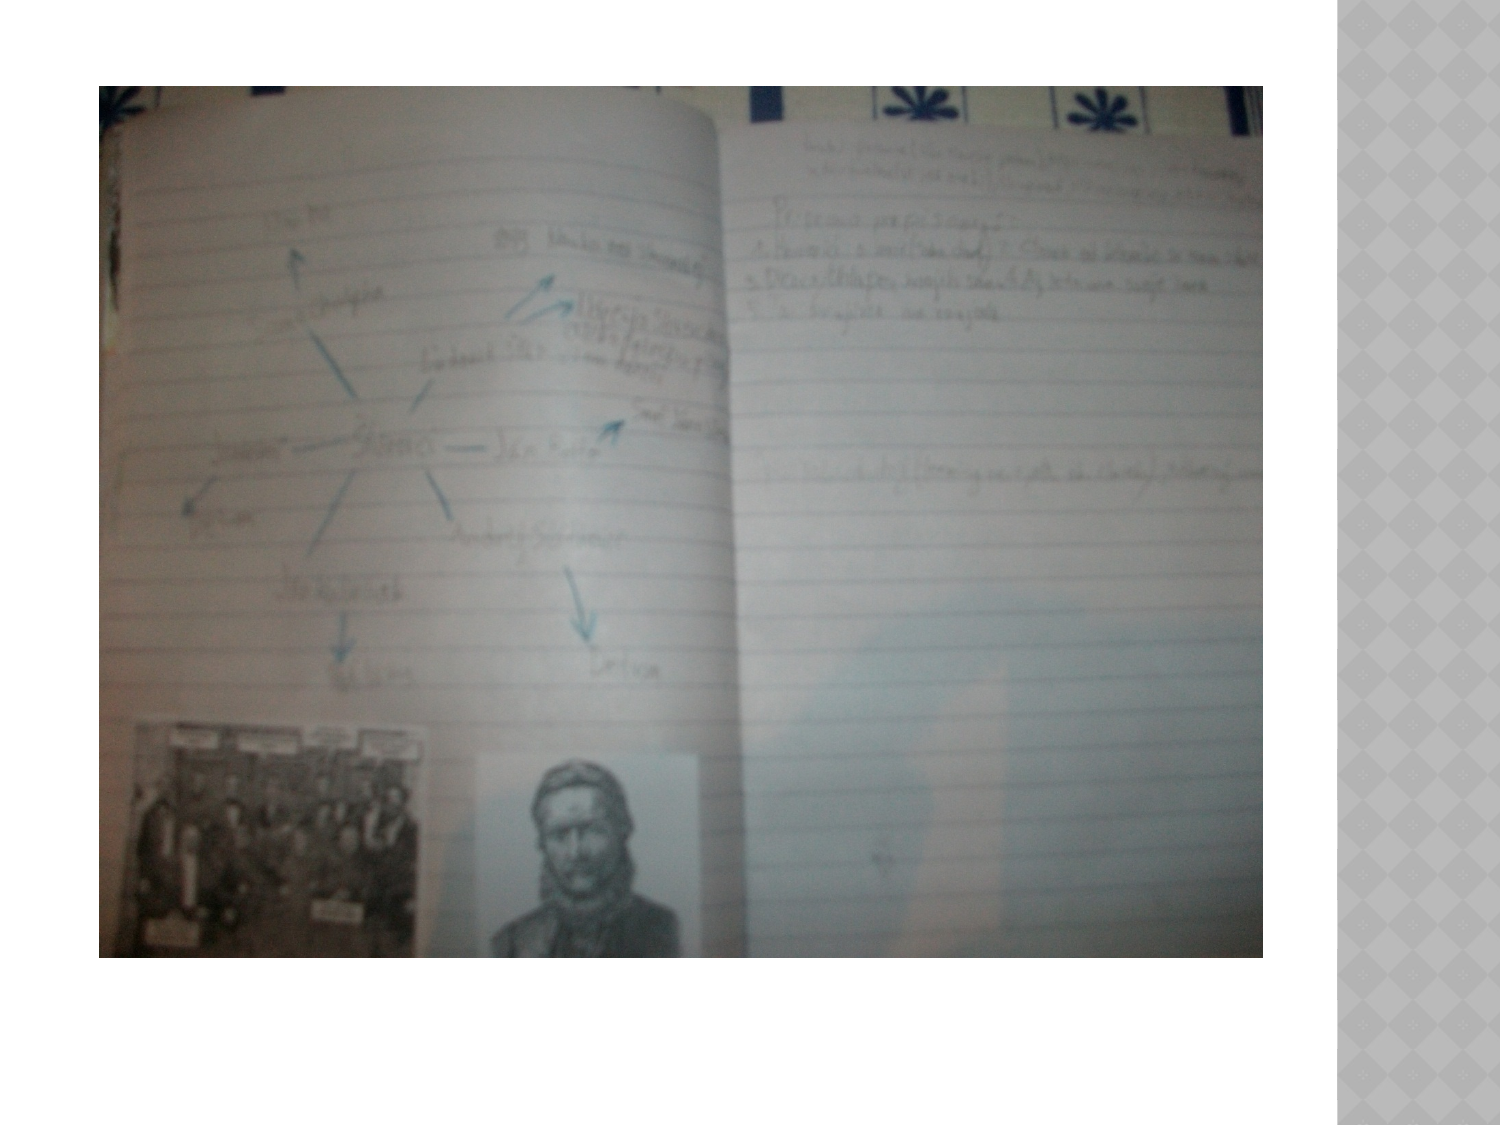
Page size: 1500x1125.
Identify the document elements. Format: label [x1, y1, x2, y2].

picture [99, 85, 1263, 959]
